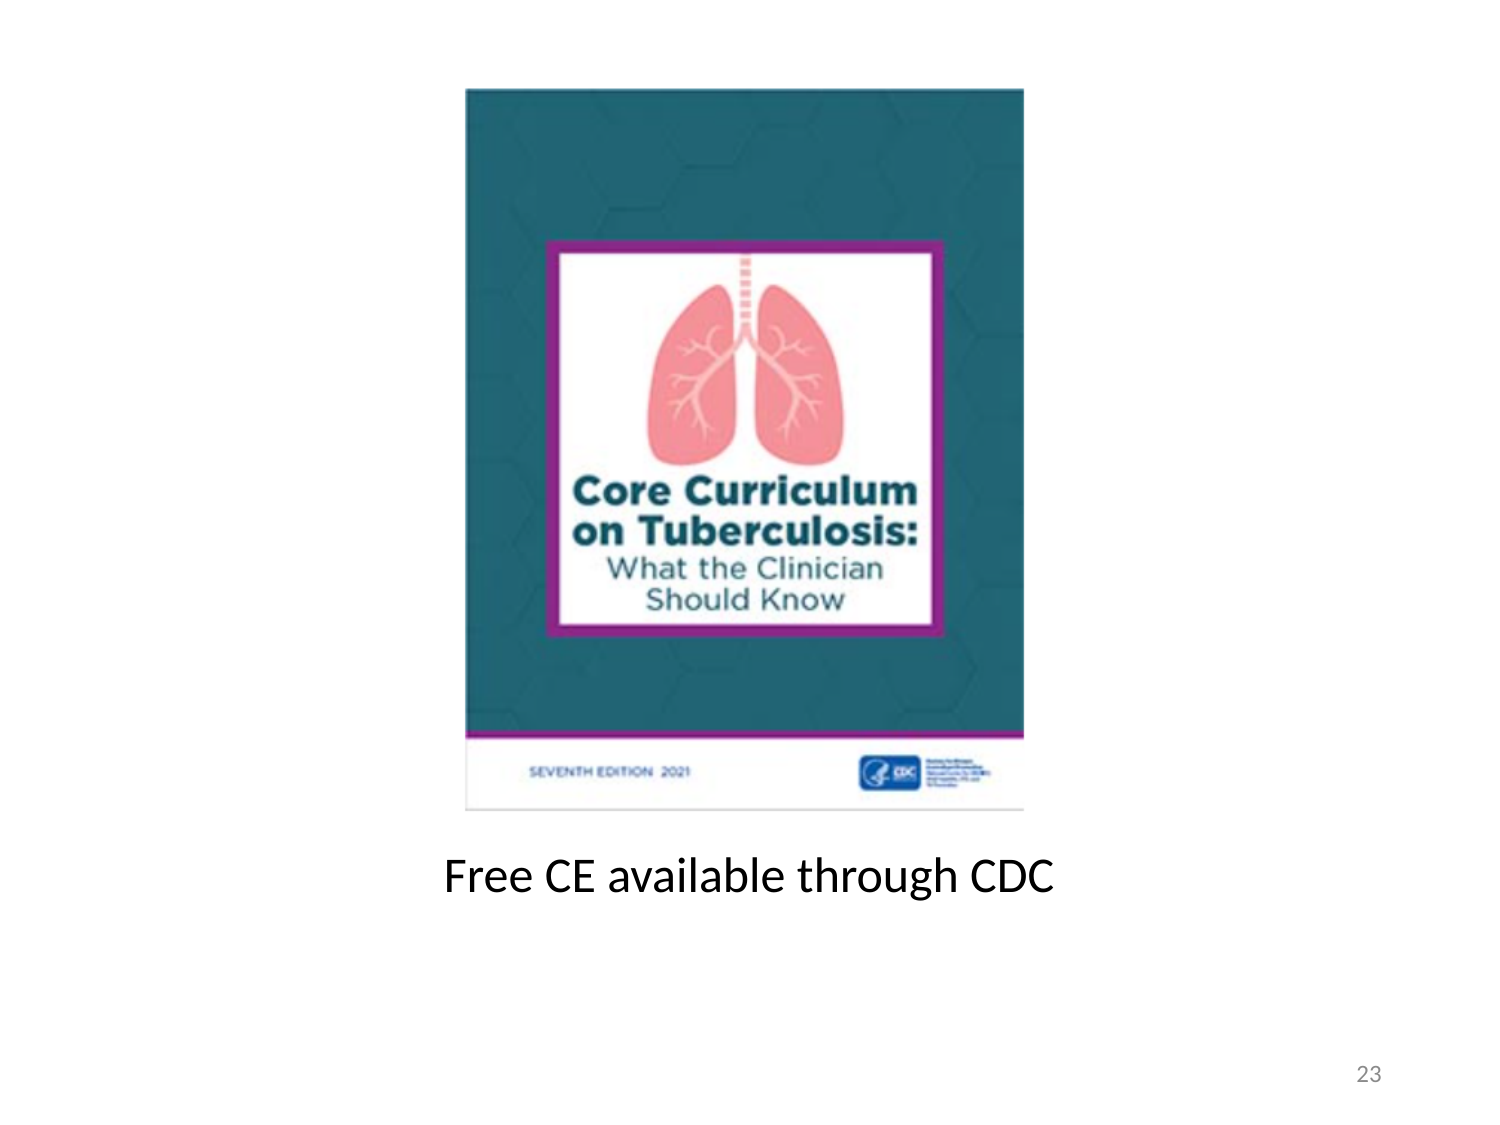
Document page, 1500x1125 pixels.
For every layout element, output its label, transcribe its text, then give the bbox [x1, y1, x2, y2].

picture [452, 65, 1048, 829]
list Free CE available through CDC [102, 841, 1397, 999]
slide_number 23 [1059, 1042, 1397, 1103]
